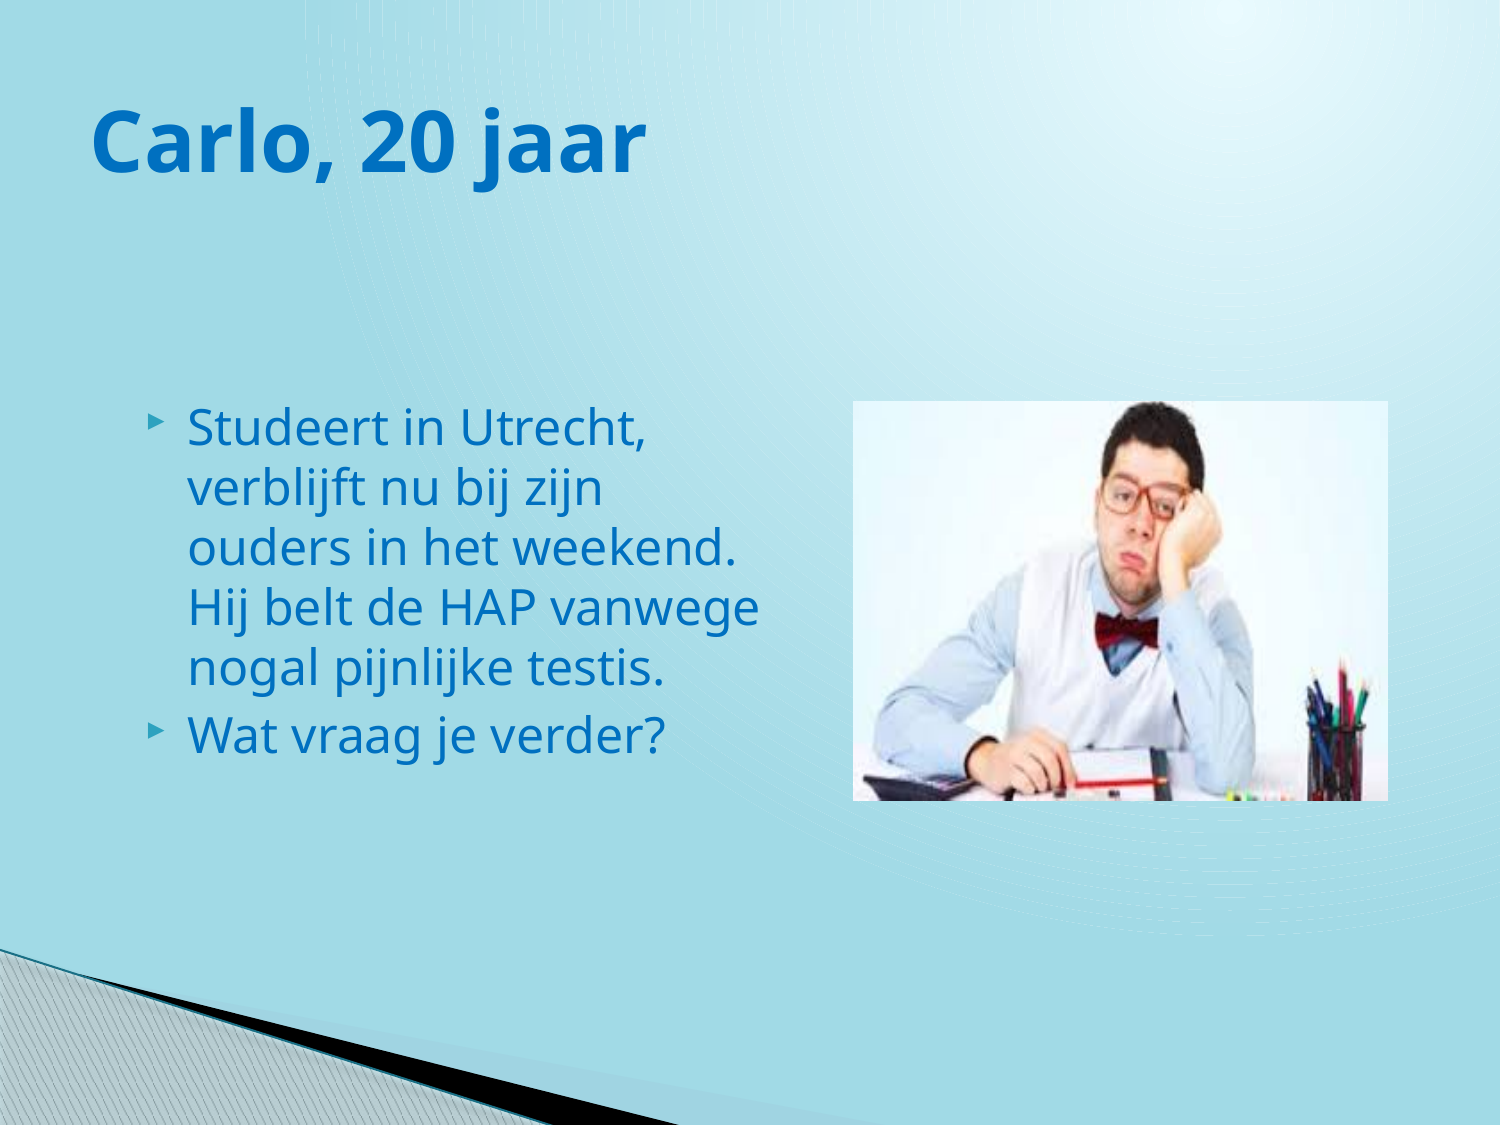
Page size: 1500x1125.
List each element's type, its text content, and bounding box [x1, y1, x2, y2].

title Carlo, 20 jaar [75, 45, 1425, 233]
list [852, 401, 1388, 801]
list Studeert in Utrecht, verblijft nu bij zijn ouders in het weekend. Hij belt de HAP vanwege nogal pijnlijke testis. Wat vraag je verder? [112, 388, 782, 950]
